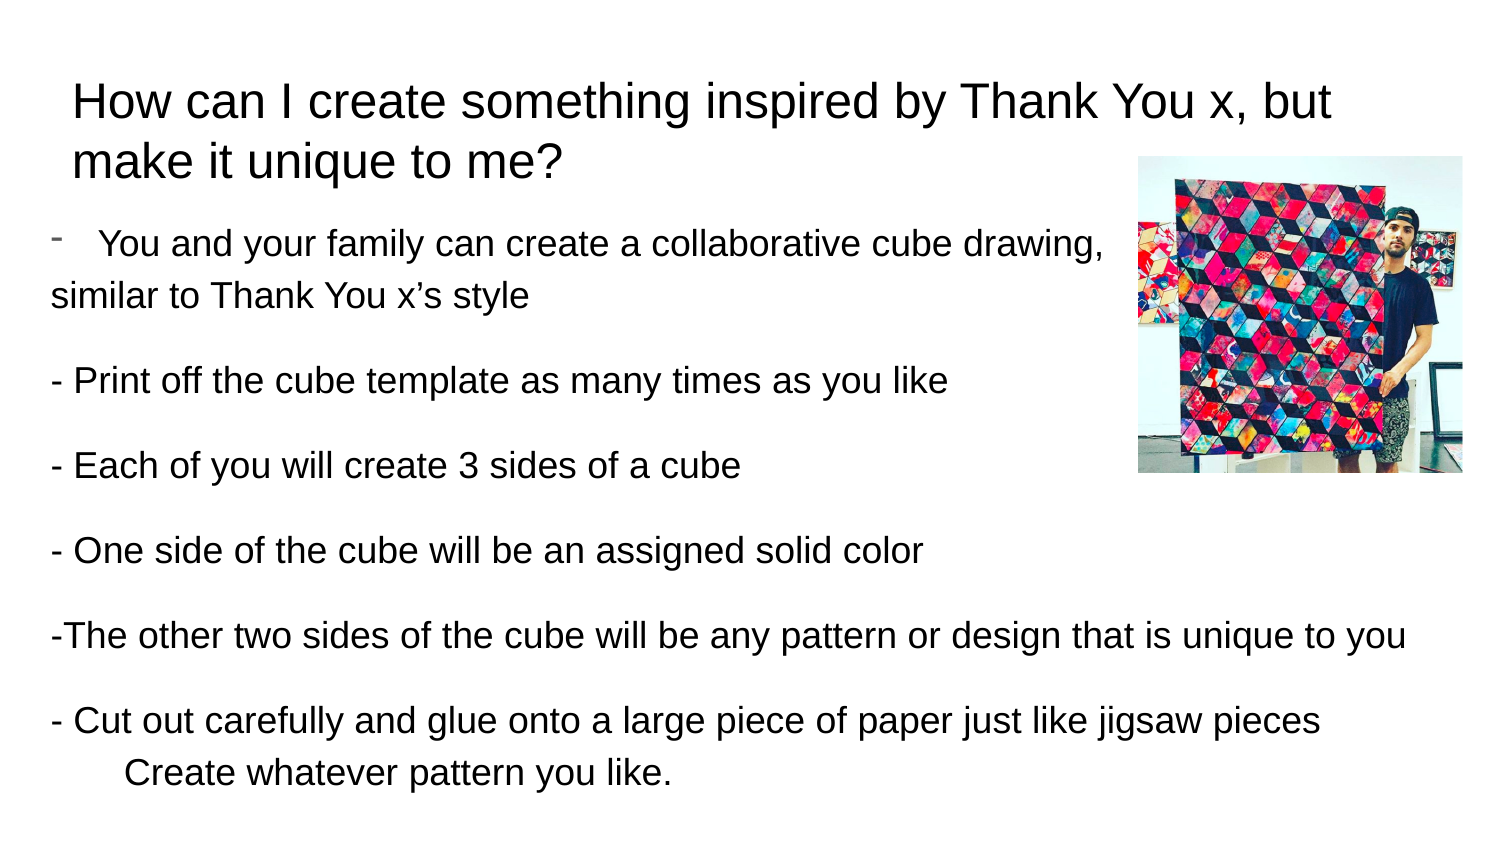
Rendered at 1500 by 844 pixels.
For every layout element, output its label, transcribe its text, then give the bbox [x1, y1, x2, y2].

picture [1138, 156, 1465, 473]
text_box How can I create something inspired by Thank You x, but make it unique to me? [57, 61, 1449, 196]
list You and your family can create a collaborative cube drawing, similar to Thank You x’s style - Print off the cube template as many times as you like - Each of you will create 3 sides of a cube - One side of the cube will be an assigned solid color -The other two sides of the cube will be any pattern or design that is unique to you - Cut out carefully and glue onto a large piece of paper just like jigsaw pieces Create whatever pattern you like. [35, 197, 1465, 844]
